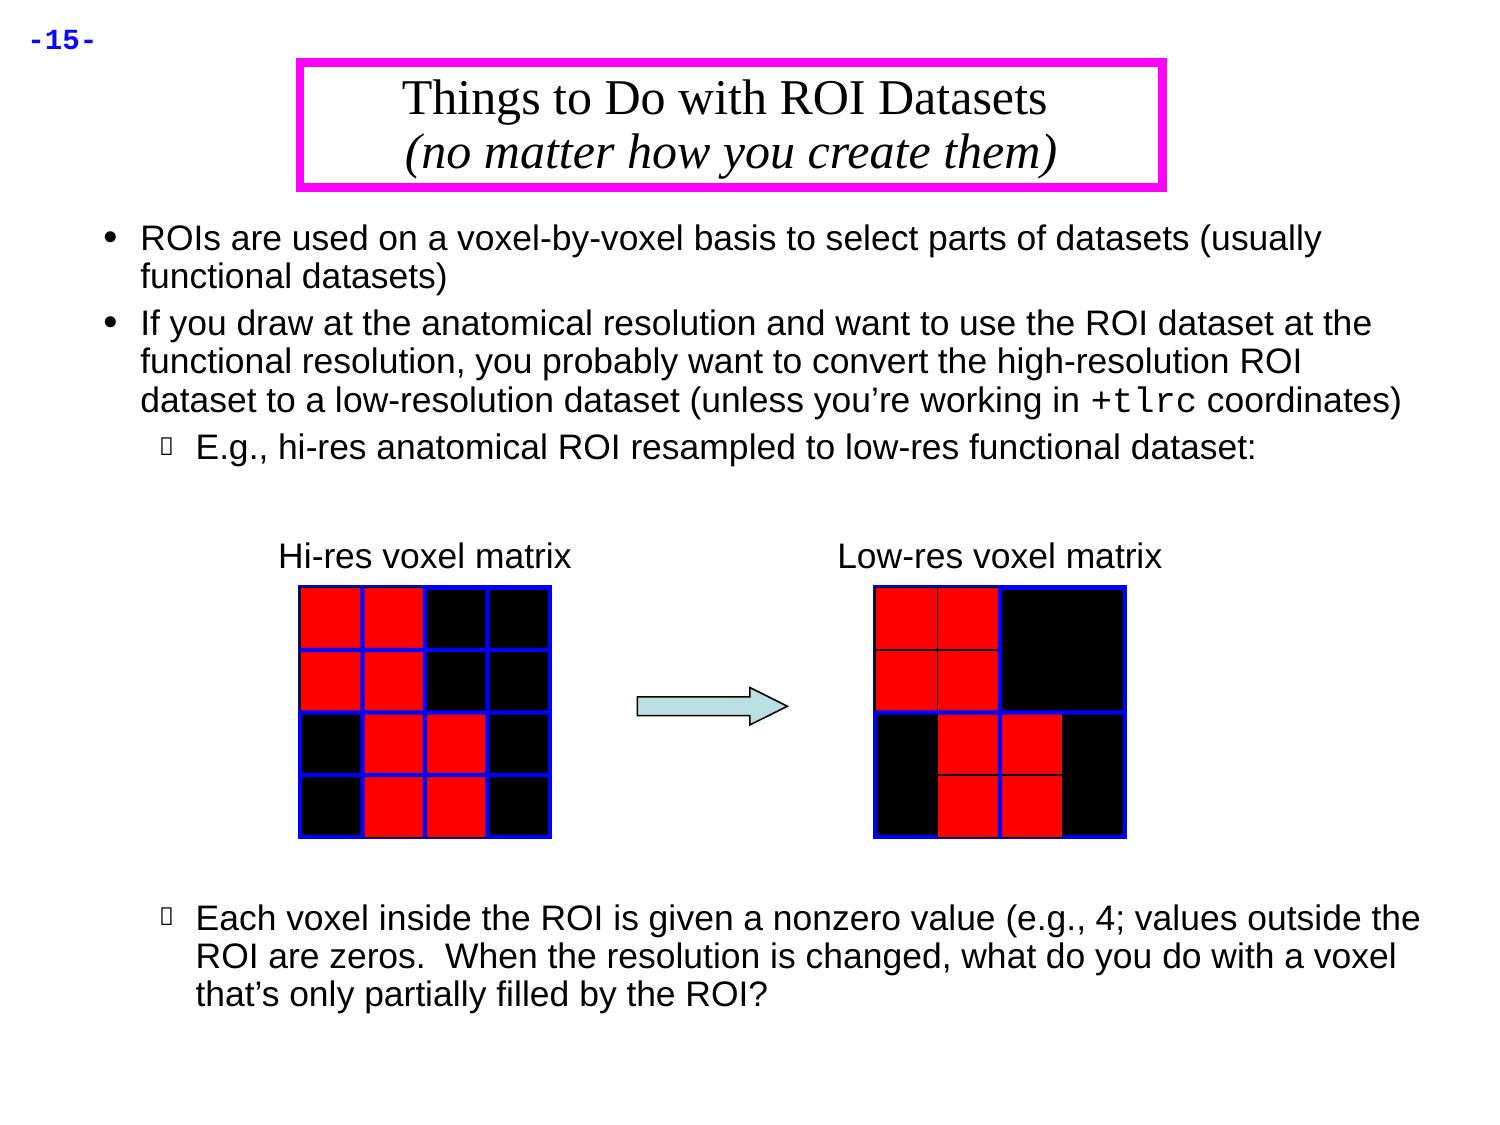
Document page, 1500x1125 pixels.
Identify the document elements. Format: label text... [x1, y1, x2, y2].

text_box Hi-res voxel matrix [237, 525, 613, 583]
text_box [426, 587, 487, 650]
text_box [299, 650, 362, 713]
text_box [299, 587, 362, 650]
text_box [937, 713, 999, 774]
text_box [363, 713, 425, 774]
text_box [874, 649, 937, 713]
text_box ROIs are used on a voxel-by-voxel basis to select parts of datasets (usually functional datasets) If you draw at the anatomical resolution and want to use the ROI dataset at the functional resolution, you probably want to convert the high-resolution ROI dataset to a low-resolution dataset (unless you’re working in +tlrc coordinates) E.g., hi-res anatomical ROI resampled to low-res functional dataset: Each voxel inside the ROI is given a nonzero value (e.g., 4; values outside the ROI are zeros. When the resolution is changed, what do you do with a voxel that’s only partially filled by the ROI? [87, 212, 1438, 1075]
text_box [363, 774, 424, 838]
text_box [426, 776, 487, 838]
text_box [874, 587, 937, 649]
text_box [300, 713, 362, 774]
text_box [1001, 775, 1063, 838]
text_box [488, 713, 550, 775]
text_box [363, 587, 425, 649]
text_box [426, 651, 487, 712]
text_box [488, 651, 550, 712]
text_box [488, 776, 550, 838]
text_box [363, 651, 425, 712]
text_box [937, 649, 1000, 712]
text_box [1001, 713, 1063, 775]
text_box [488, 587, 550, 650]
text_box Things to Do with ROI Datasets (no matter how you create them) [299, 62, 1163, 188]
text_box [300, 775, 362, 838]
text_box Low-res voxel matrix [812, 525, 1188, 583]
text_box [426, 713, 487, 774]
text_box [937, 774, 999, 838]
text_box [637, 687, 788, 725]
text_box [937, 587, 999, 649]
